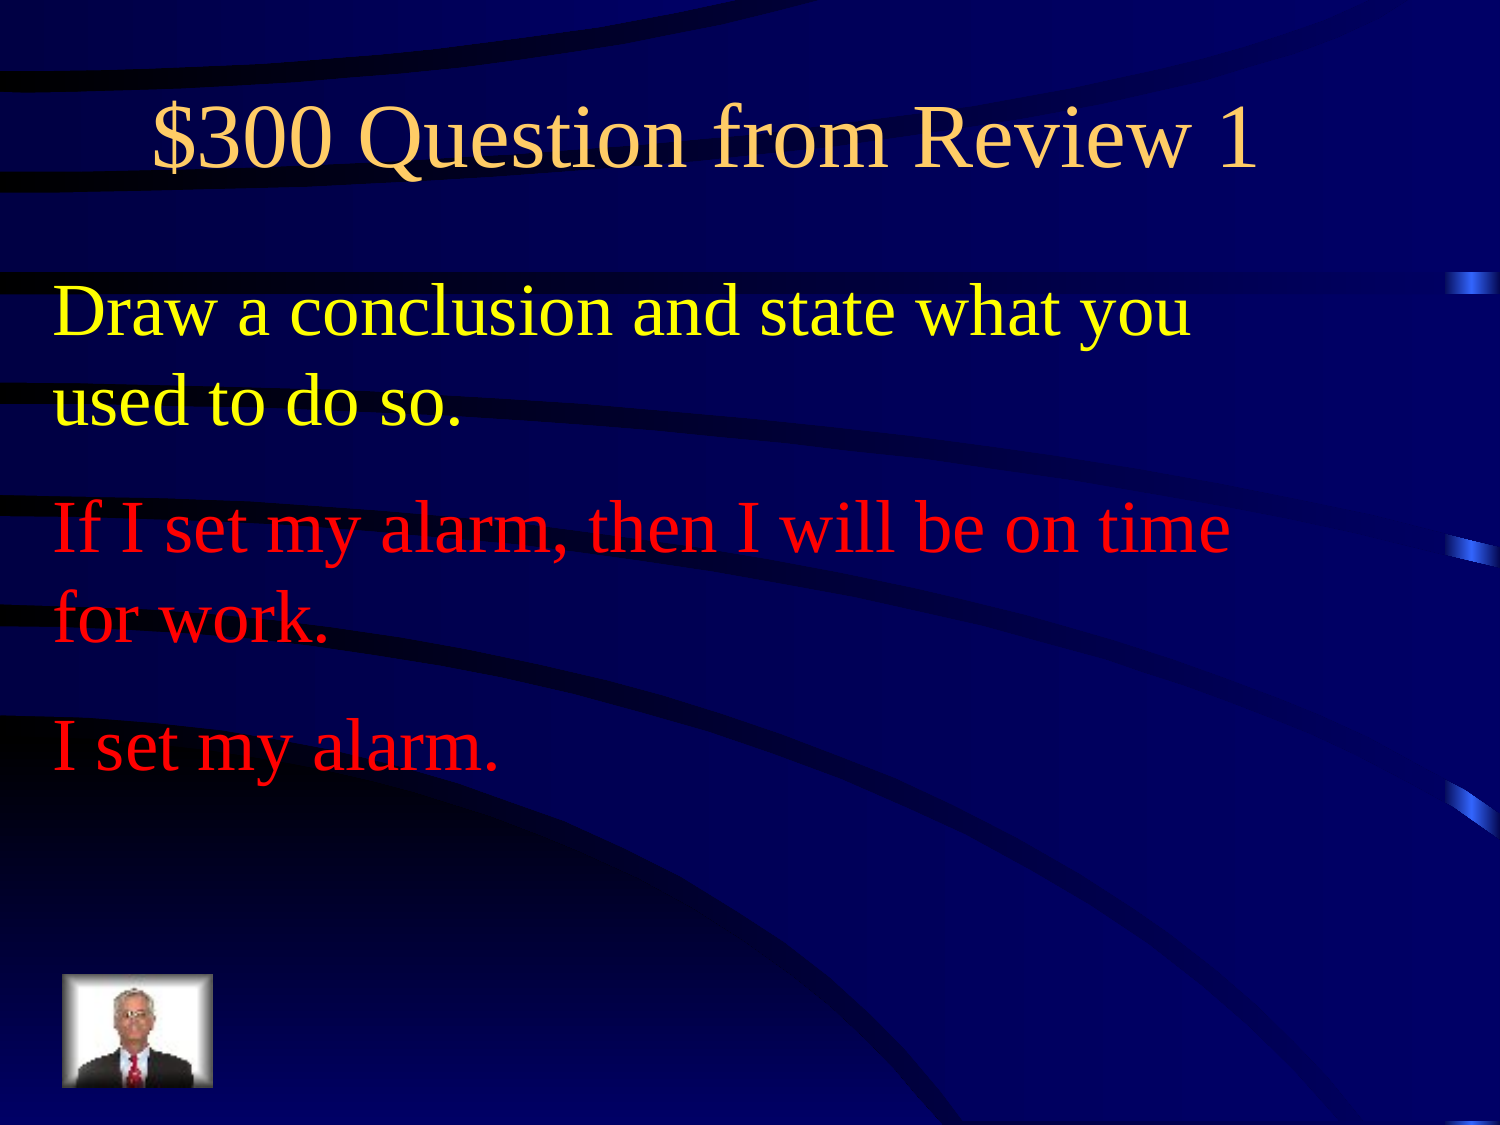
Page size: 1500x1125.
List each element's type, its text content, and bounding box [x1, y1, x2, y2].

picture [62, 974, 213, 1088]
title $300 Question from Review 1 [50, 37, 1388, 225]
text_box Draw a conclusion and state what you used to do so. If I set my alarm, then I will be on time for work. I set my alarm. [37, 253, 1338, 883]
